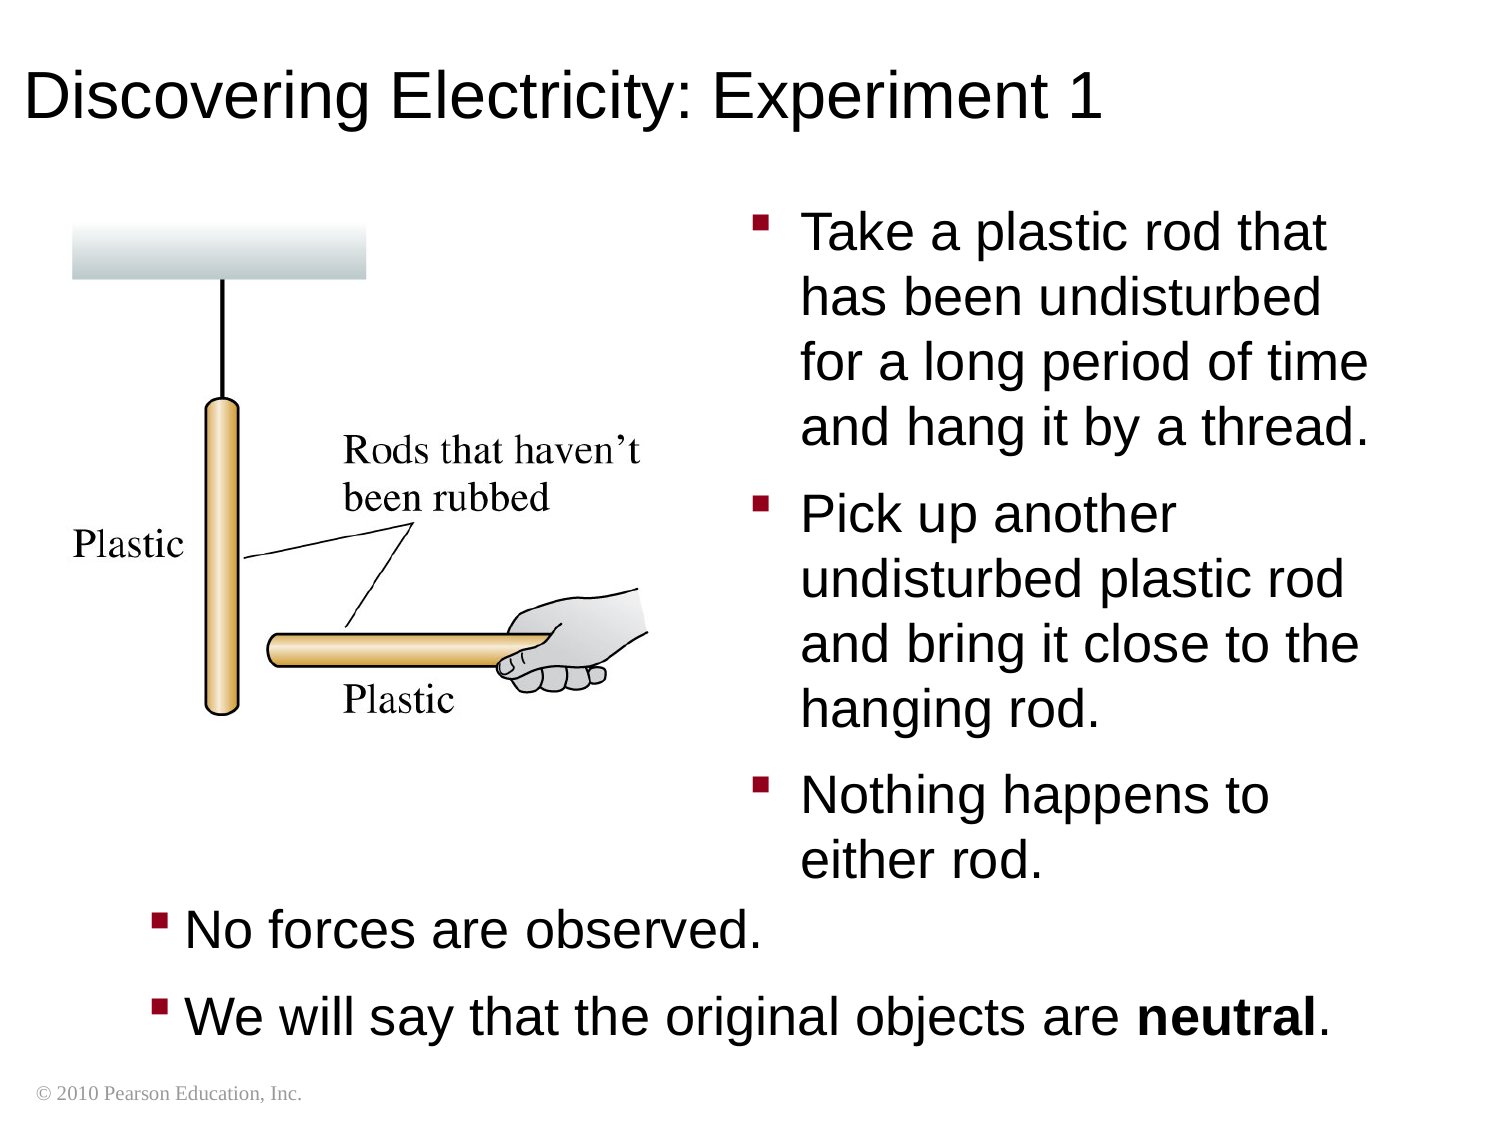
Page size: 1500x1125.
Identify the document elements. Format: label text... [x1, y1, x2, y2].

title Discovering Electricity: Experiment 1 [8, 49, 1359, 135]
text_box Take a plastic rod that has been undisturbed for a long period of time and hang it by a thread. Pick up another undisturbed plastic rod and bring it close to the hanging rod. Nothing happens to either rod. [733, 189, 1388, 897]
picture [65, 192, 663, 749]
text_box No forces are observed. We will say that the original objects are neutral. [132, 887, 1348, 1054]
